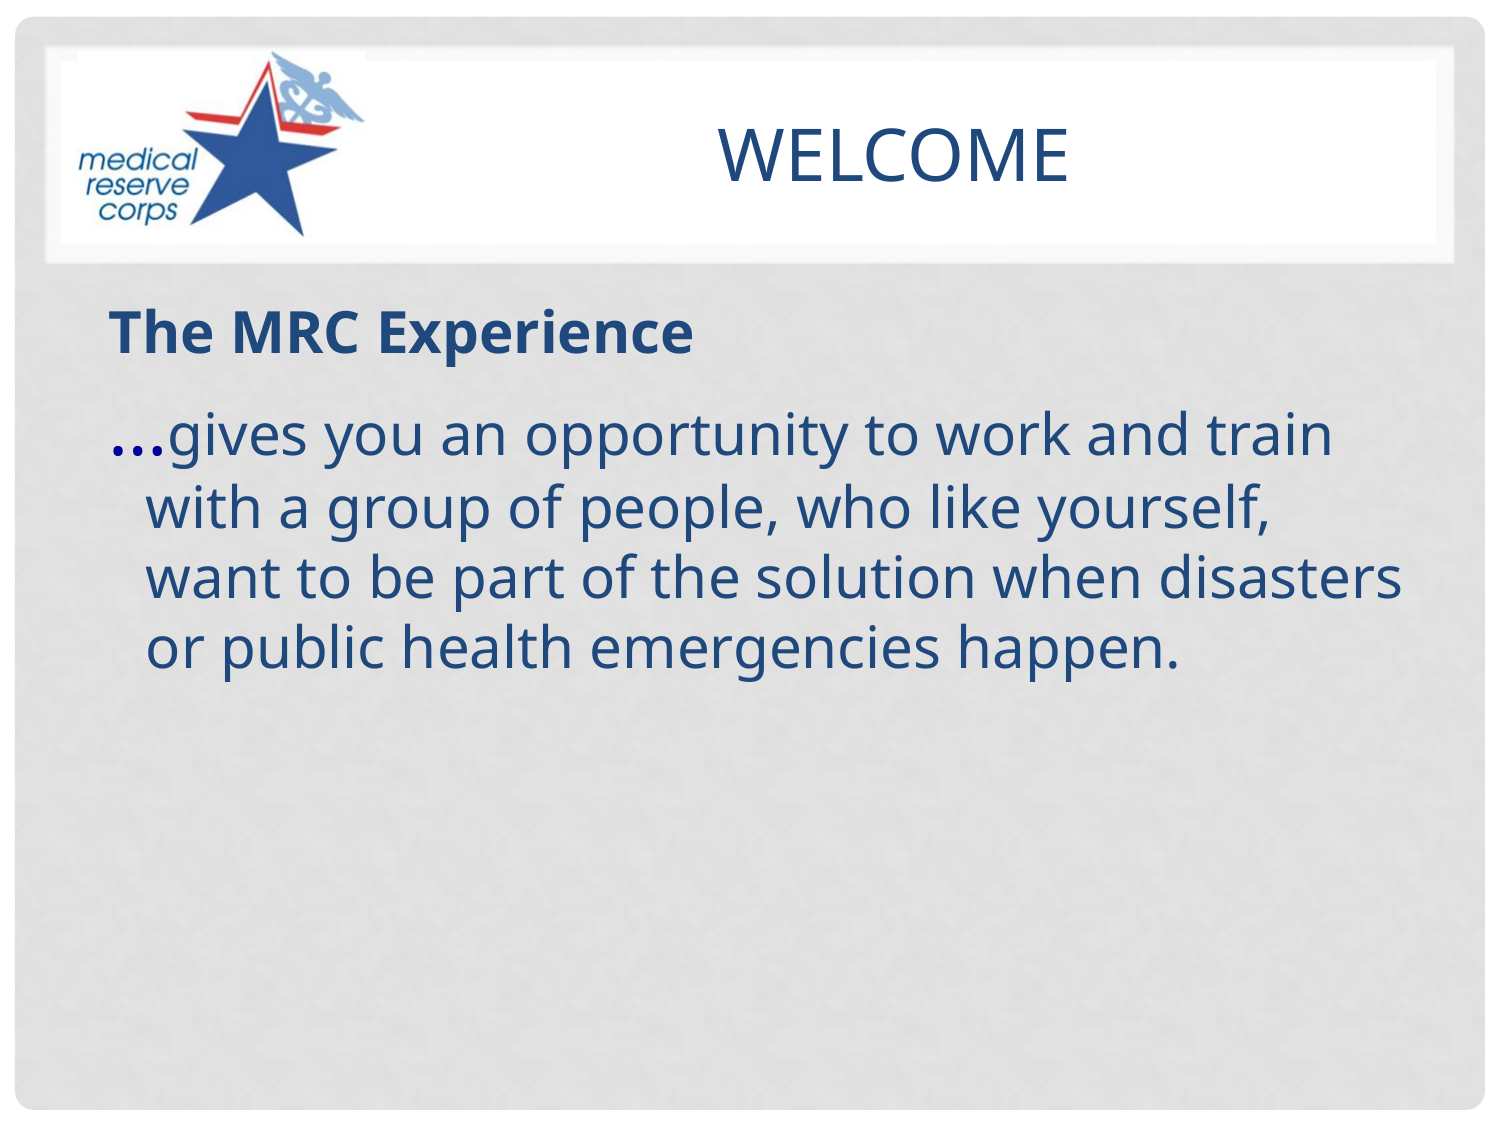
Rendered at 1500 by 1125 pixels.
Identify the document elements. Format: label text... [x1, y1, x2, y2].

title Welcome [364, 66, 1425, 238]
picture [77, 51, 365, 237]
list The MRC Experience …gives you an opportunity to work and train with a group of people, who like yourself, want to be part of the solution when disasters or public health emergencies happen. [75, 287, 1425, 1005]
